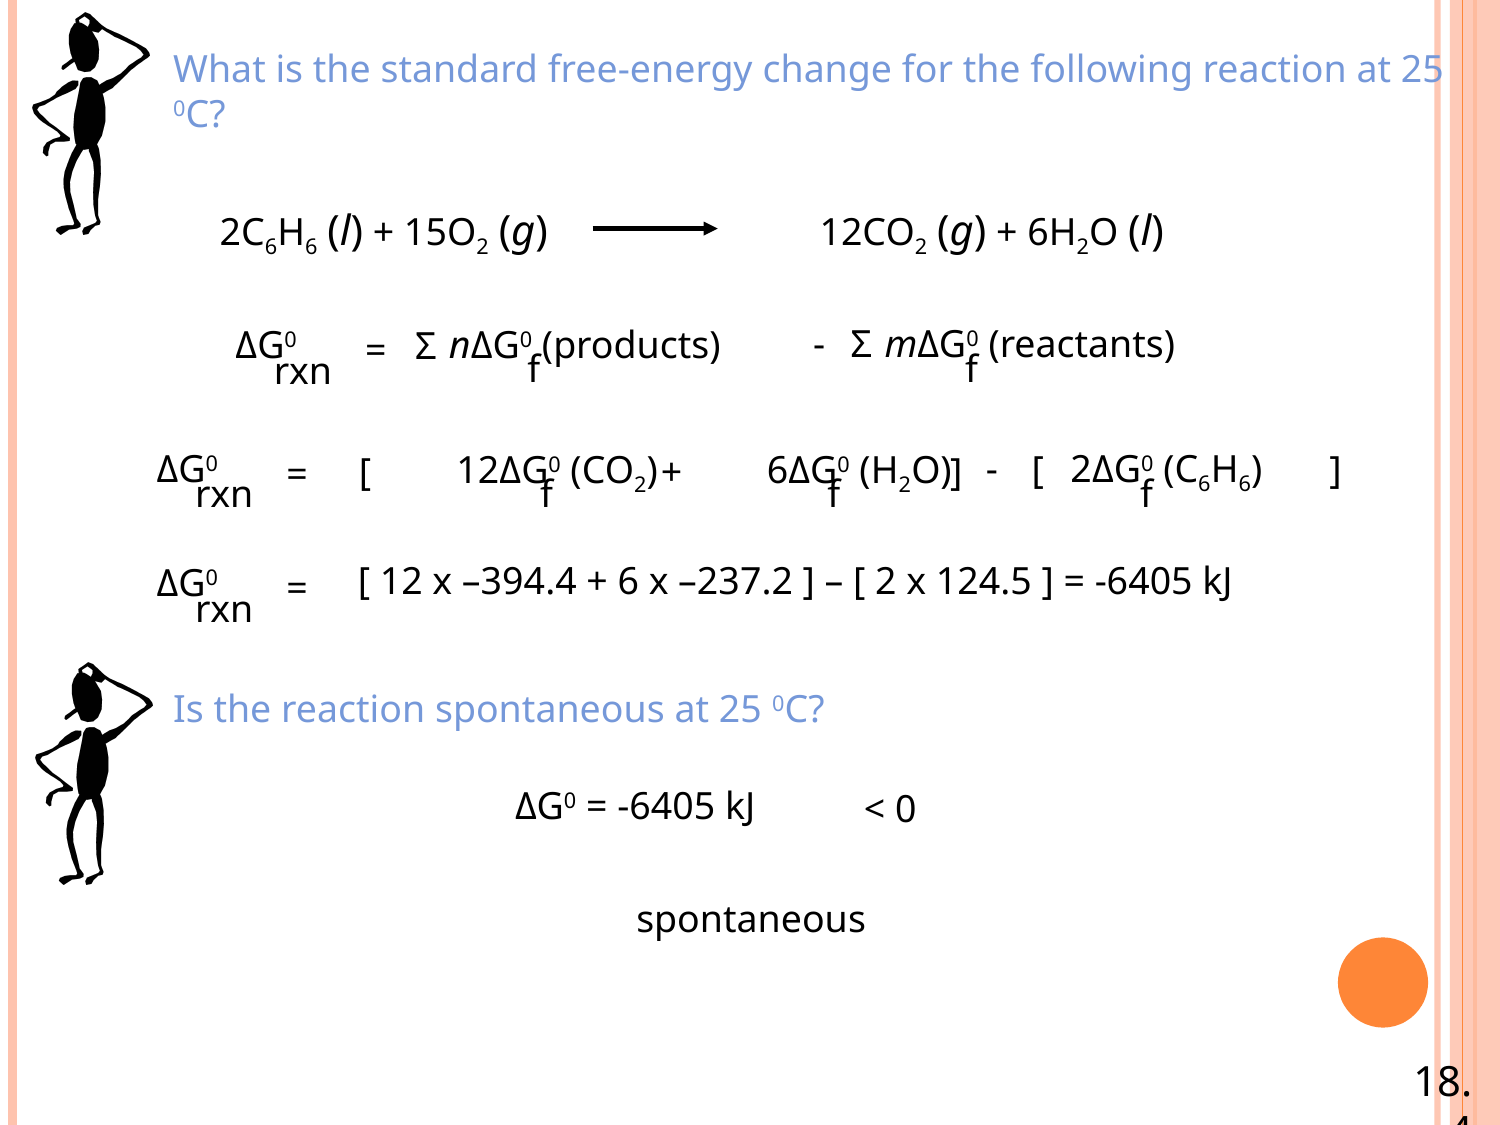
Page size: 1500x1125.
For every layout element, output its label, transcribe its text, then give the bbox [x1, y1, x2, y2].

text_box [141, 437, 1359, 524]
text_box spontaneous [592, 894, 910, 963]
text_box 18.4 [1376, 1047, 1488, 1113]
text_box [220, 312, 1283, 400]
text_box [35, 662, 1500, 885]
picture [31, 12, 150, 235]
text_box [141, 549, 1316, 638]
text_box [204, 195, 1199, 262]
text_box What is the standard free-energy change for the following reaction at 25 0C? [158, 37, 1500, 173]
